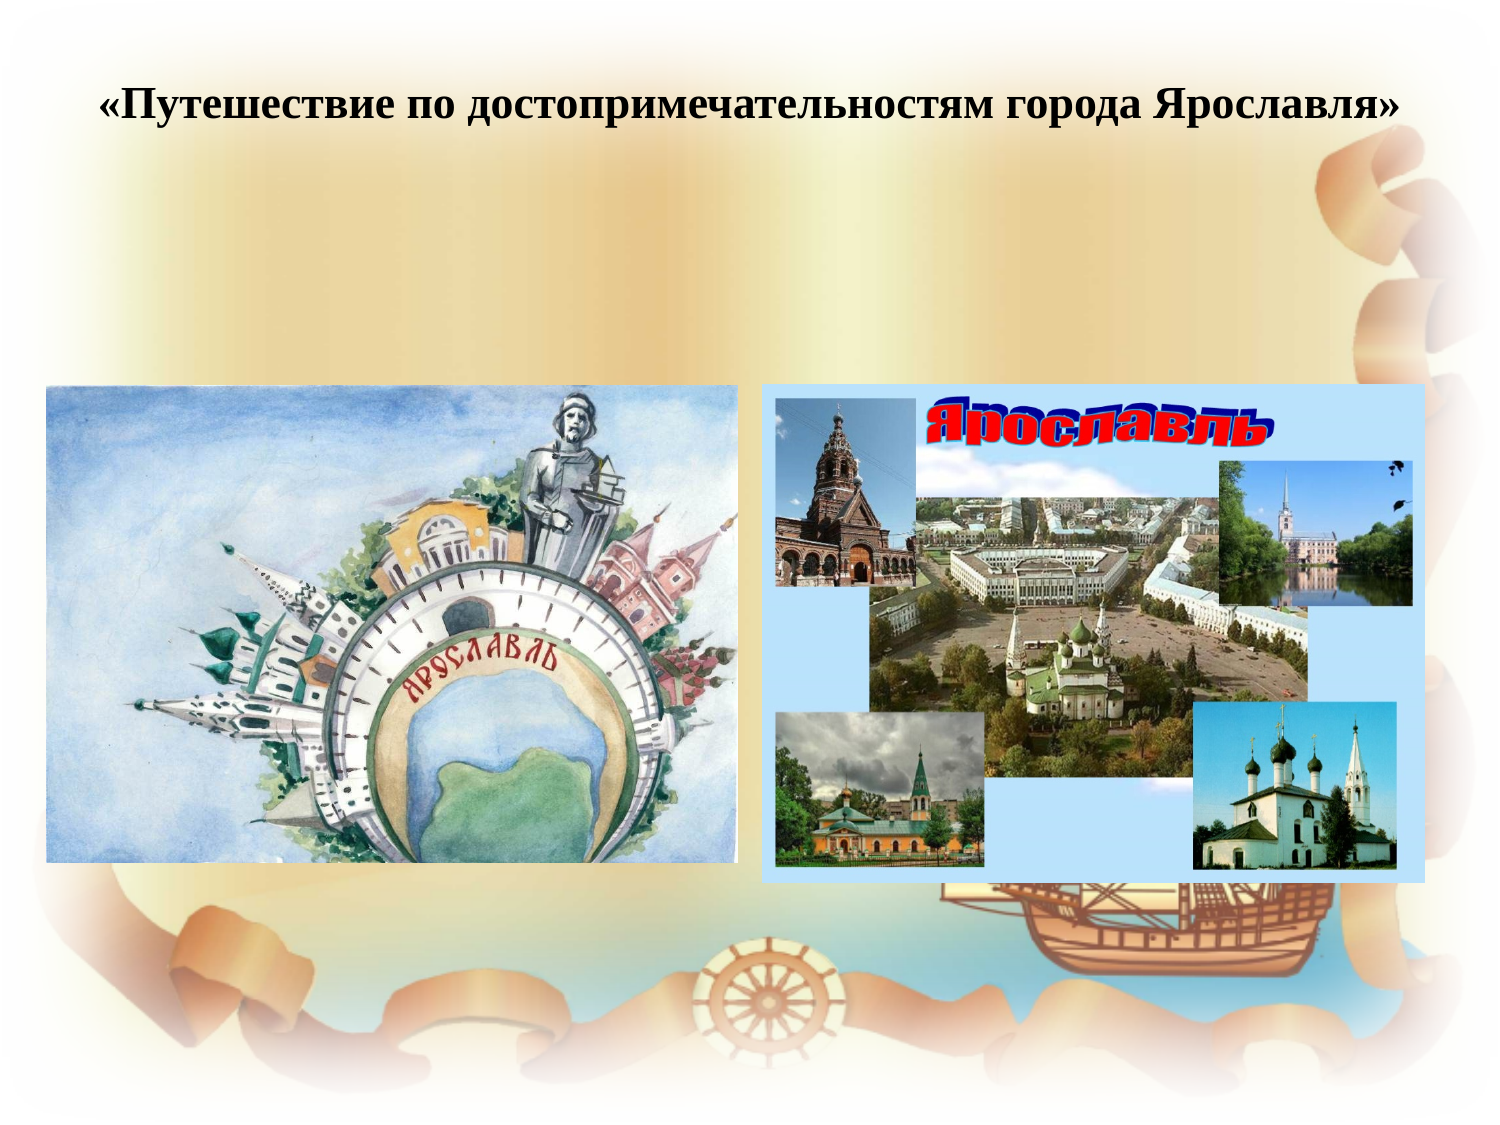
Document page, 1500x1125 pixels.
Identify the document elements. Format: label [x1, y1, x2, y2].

picture [0, 0, 1500, 1125]
list [45, 385, 738, 863]
list [762, 384, 1426, 883]
